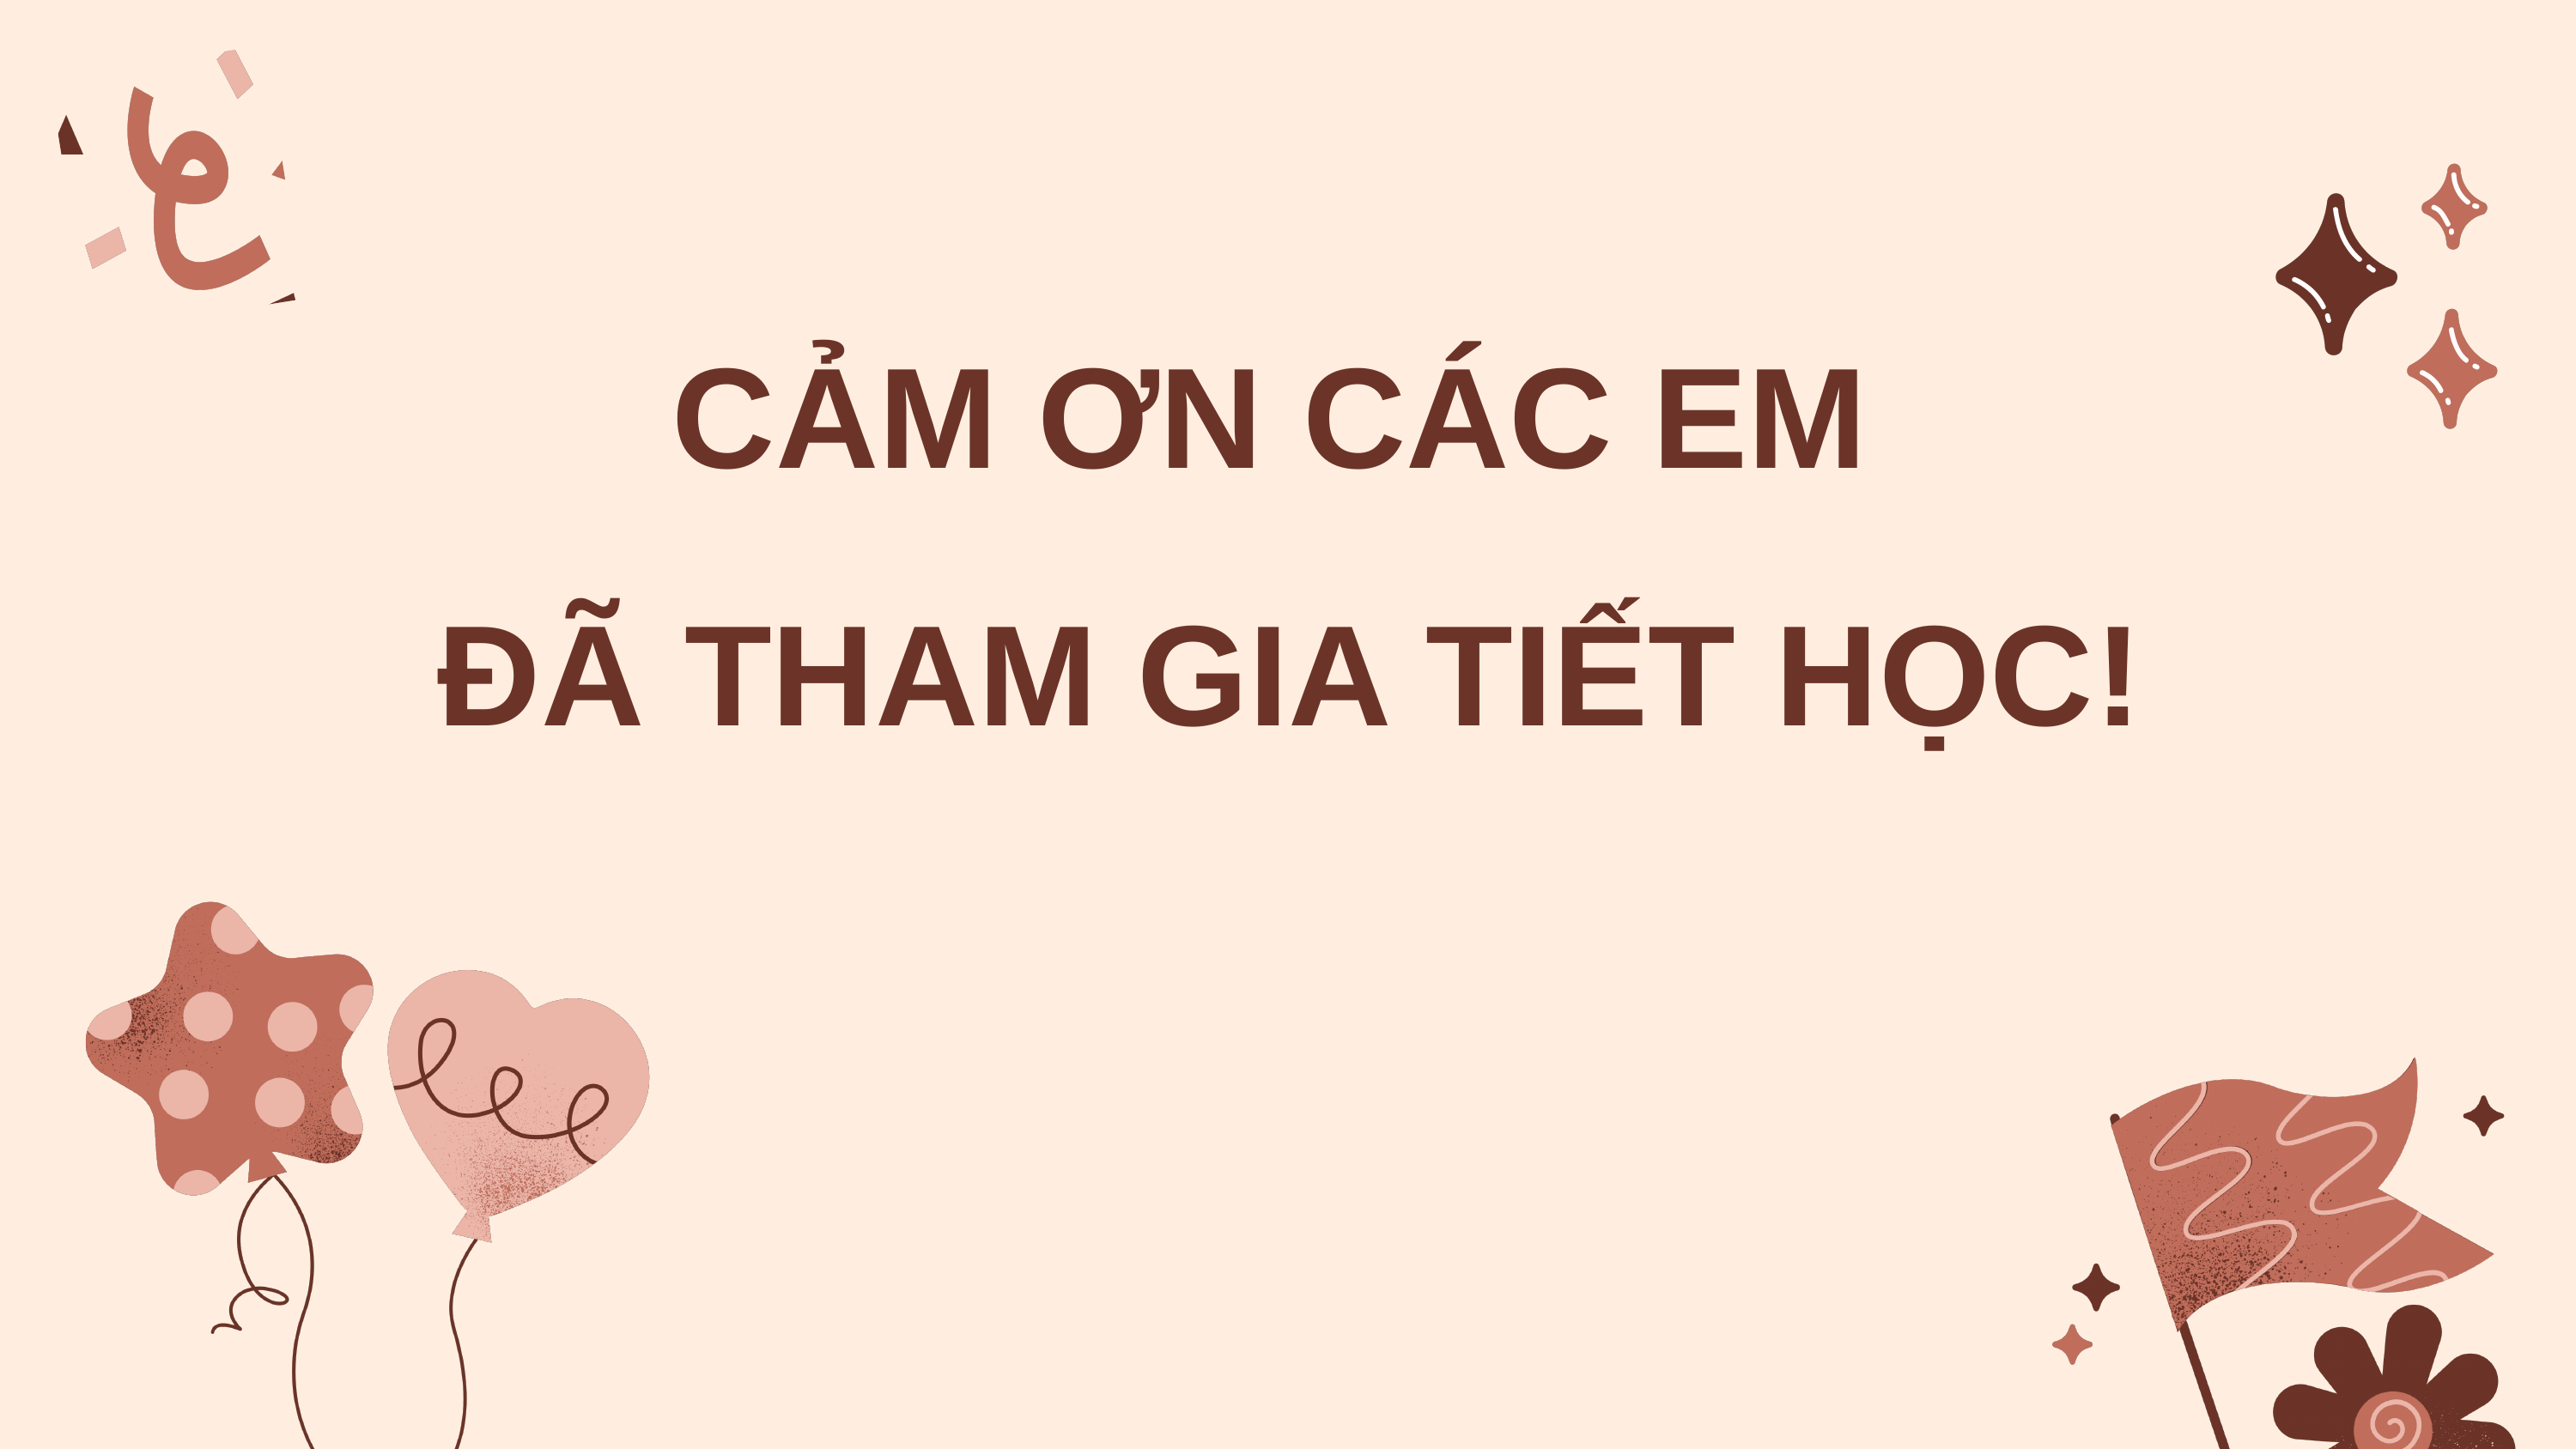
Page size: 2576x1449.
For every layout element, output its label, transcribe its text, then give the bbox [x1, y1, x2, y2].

text_box [85, 895, 655, 1449]
text_box [2050, 1057, 2518, 1449]
text_box [49, 45, 293, 333]
text_box CẢM ƠN CÁC EM ĐÃ THAM GIA TIẾT HỌC! [217, 226, 2363, 392]
text_box [2274, 161, 2500, 431]
